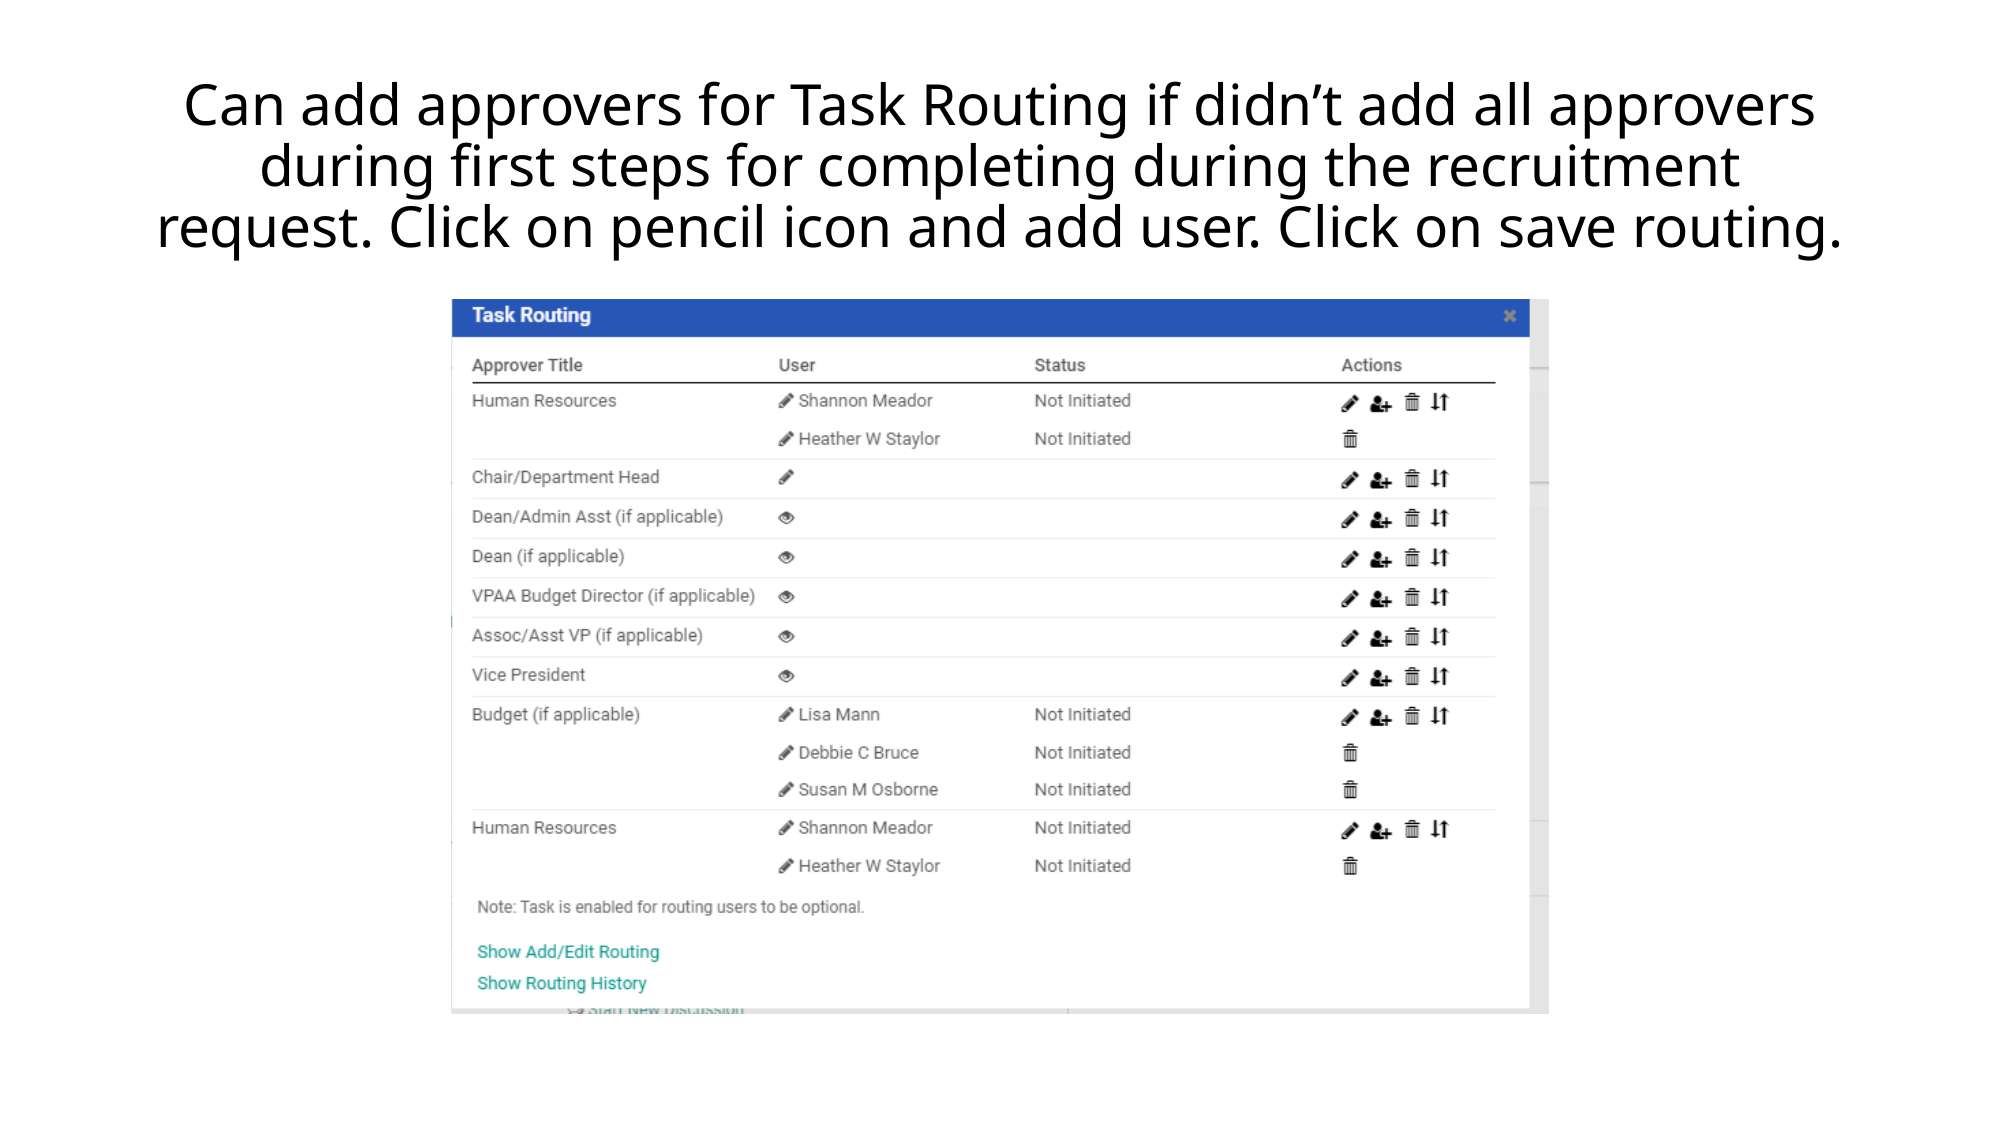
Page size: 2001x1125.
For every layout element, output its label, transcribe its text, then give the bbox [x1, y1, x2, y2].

title Can add approvers for Task Routing if didn’t add all approvers during first steps for completing during the recruitment request. Click on pencil icon and add user. Click on save routing. [137, 59, 1863, 278]
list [451, 299, 1549, 1014]
